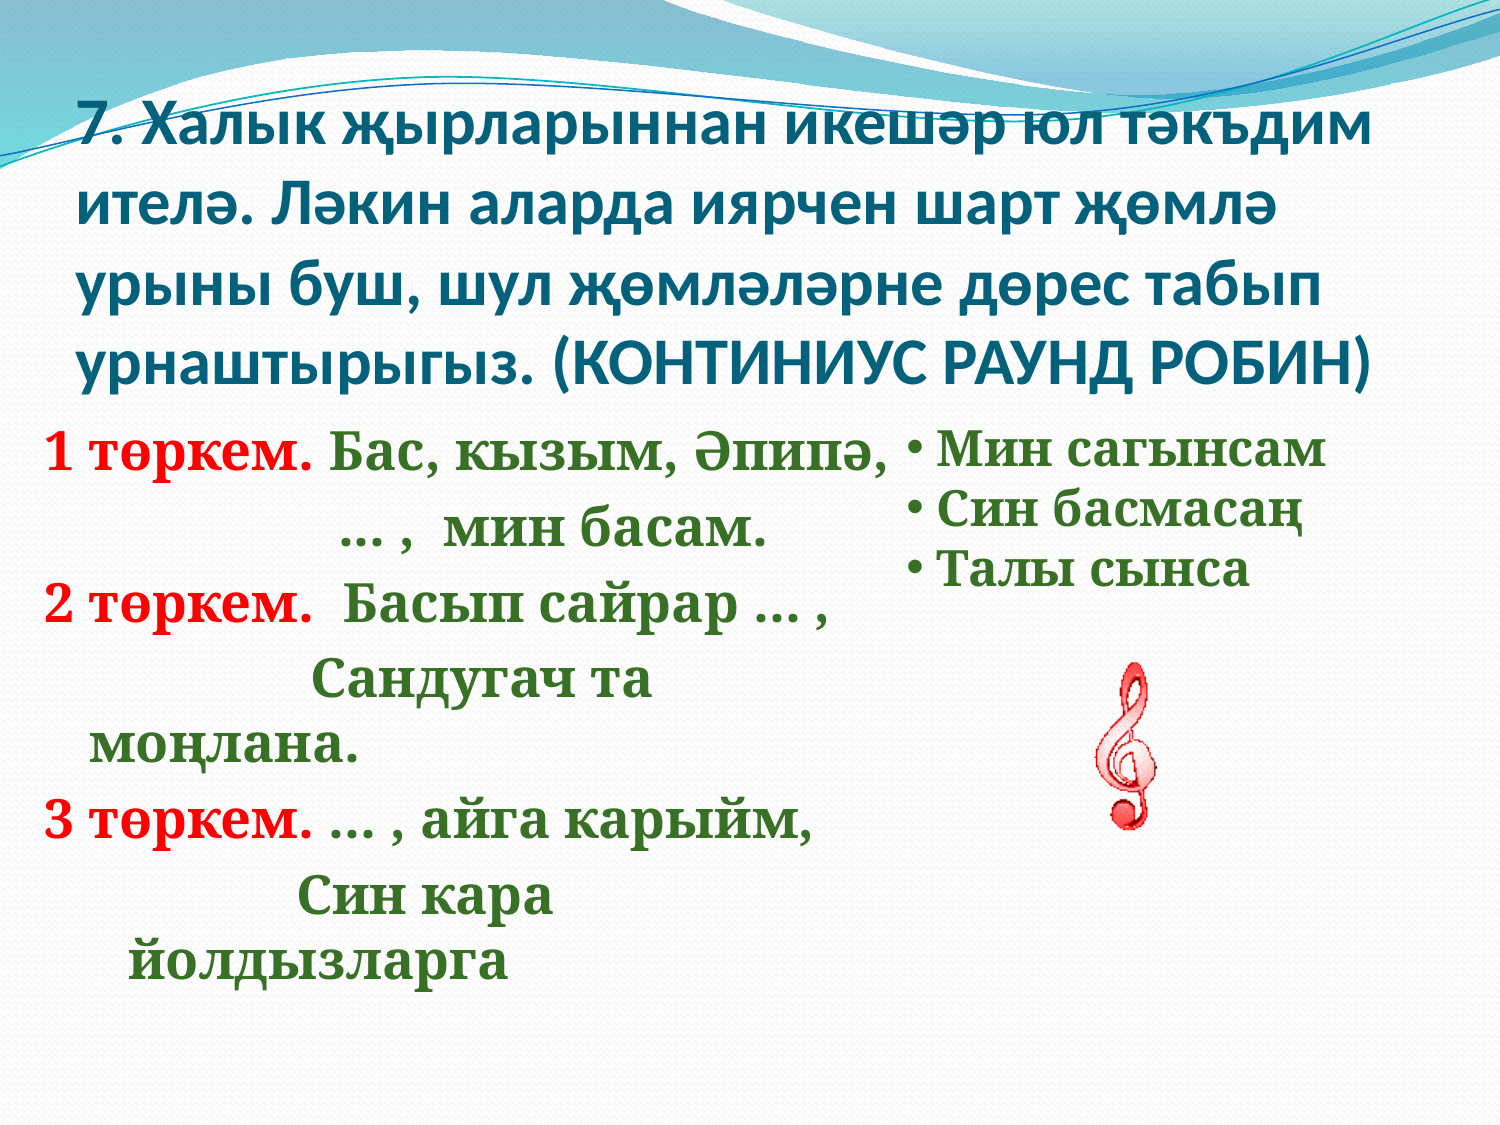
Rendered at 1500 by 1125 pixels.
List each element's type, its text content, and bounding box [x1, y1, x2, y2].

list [1047, 656, 1205, 837]
title 7. Халык җырларыннан икешәр юл тәкъдим ителә. Ләкин аларда иярчен шарт җөмлә урыны буш, шул җөмләләрне дөрес табып урнаштырыгыз. (КОНТИНИУС РАУНД РОБИН) [75, 45, 1425, 399]
list 1 төркем. Бас, кызым, Әпипә, ... , мин басам. 2 төркем. Басып сайрар ... , Сандугач та моңлана. 3 төркем. ... , айга карыйм, Син кара йолдызларга [29, 408, 916, 1034]
text_box Мин сагынсам Син басмасаң Талы сынса [891, 408, 1361, 604]
